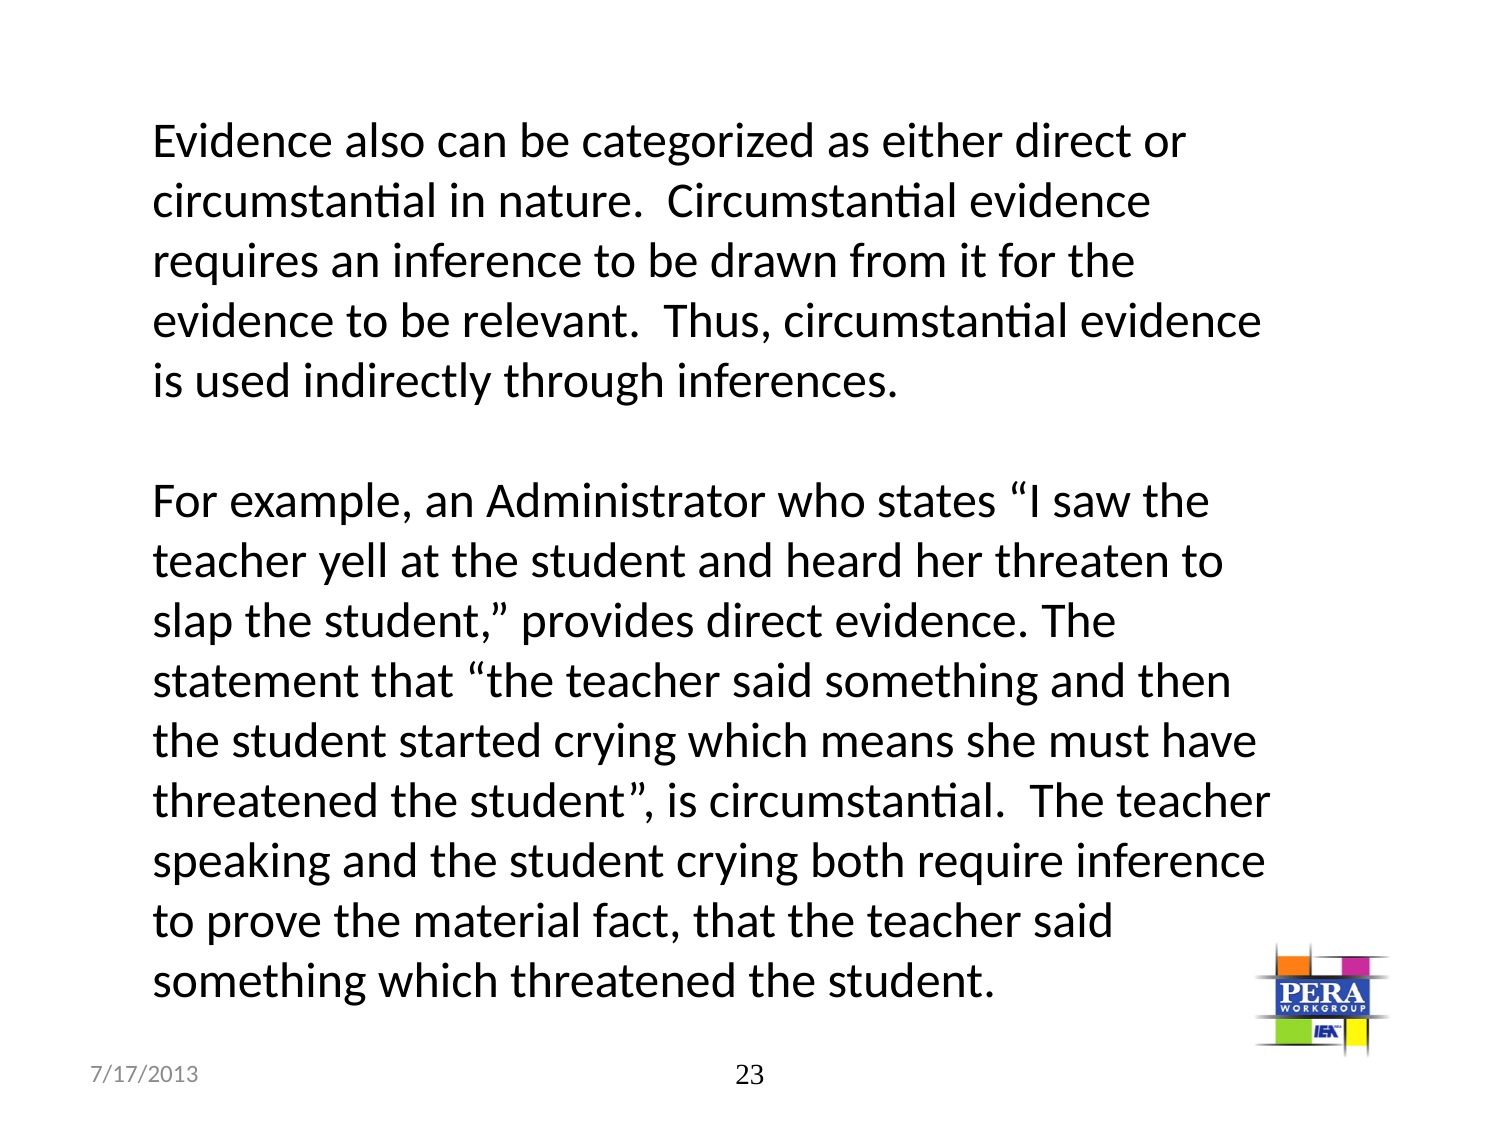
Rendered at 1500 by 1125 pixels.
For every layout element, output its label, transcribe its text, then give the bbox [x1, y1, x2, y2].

picture [1249, 937, 1396, 1063]
footer 23 [512, 1042, 988, 1103]
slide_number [75, 1042, 425, 1103]
text_box Evidence also can be categorized as either direct or circumstantial in nature. Circumstantial evidence requires an inference to be drawn from it for the evidence to be relevant. Thus, circumstantial evidence is used indirectly through inferences. For example, an Administrator who states “I saw the teacher yell at the student and heard her threaten to slap the student,” provides direct evidence. The statement that “the teacher said something and then the student started crying which means she must have threatened the student”, is circumstantial. The teacher speaking and the student crying both require inference to prove the material fact, that the teacher said something which threatened the student. [137, 100, 1313, 1016]
